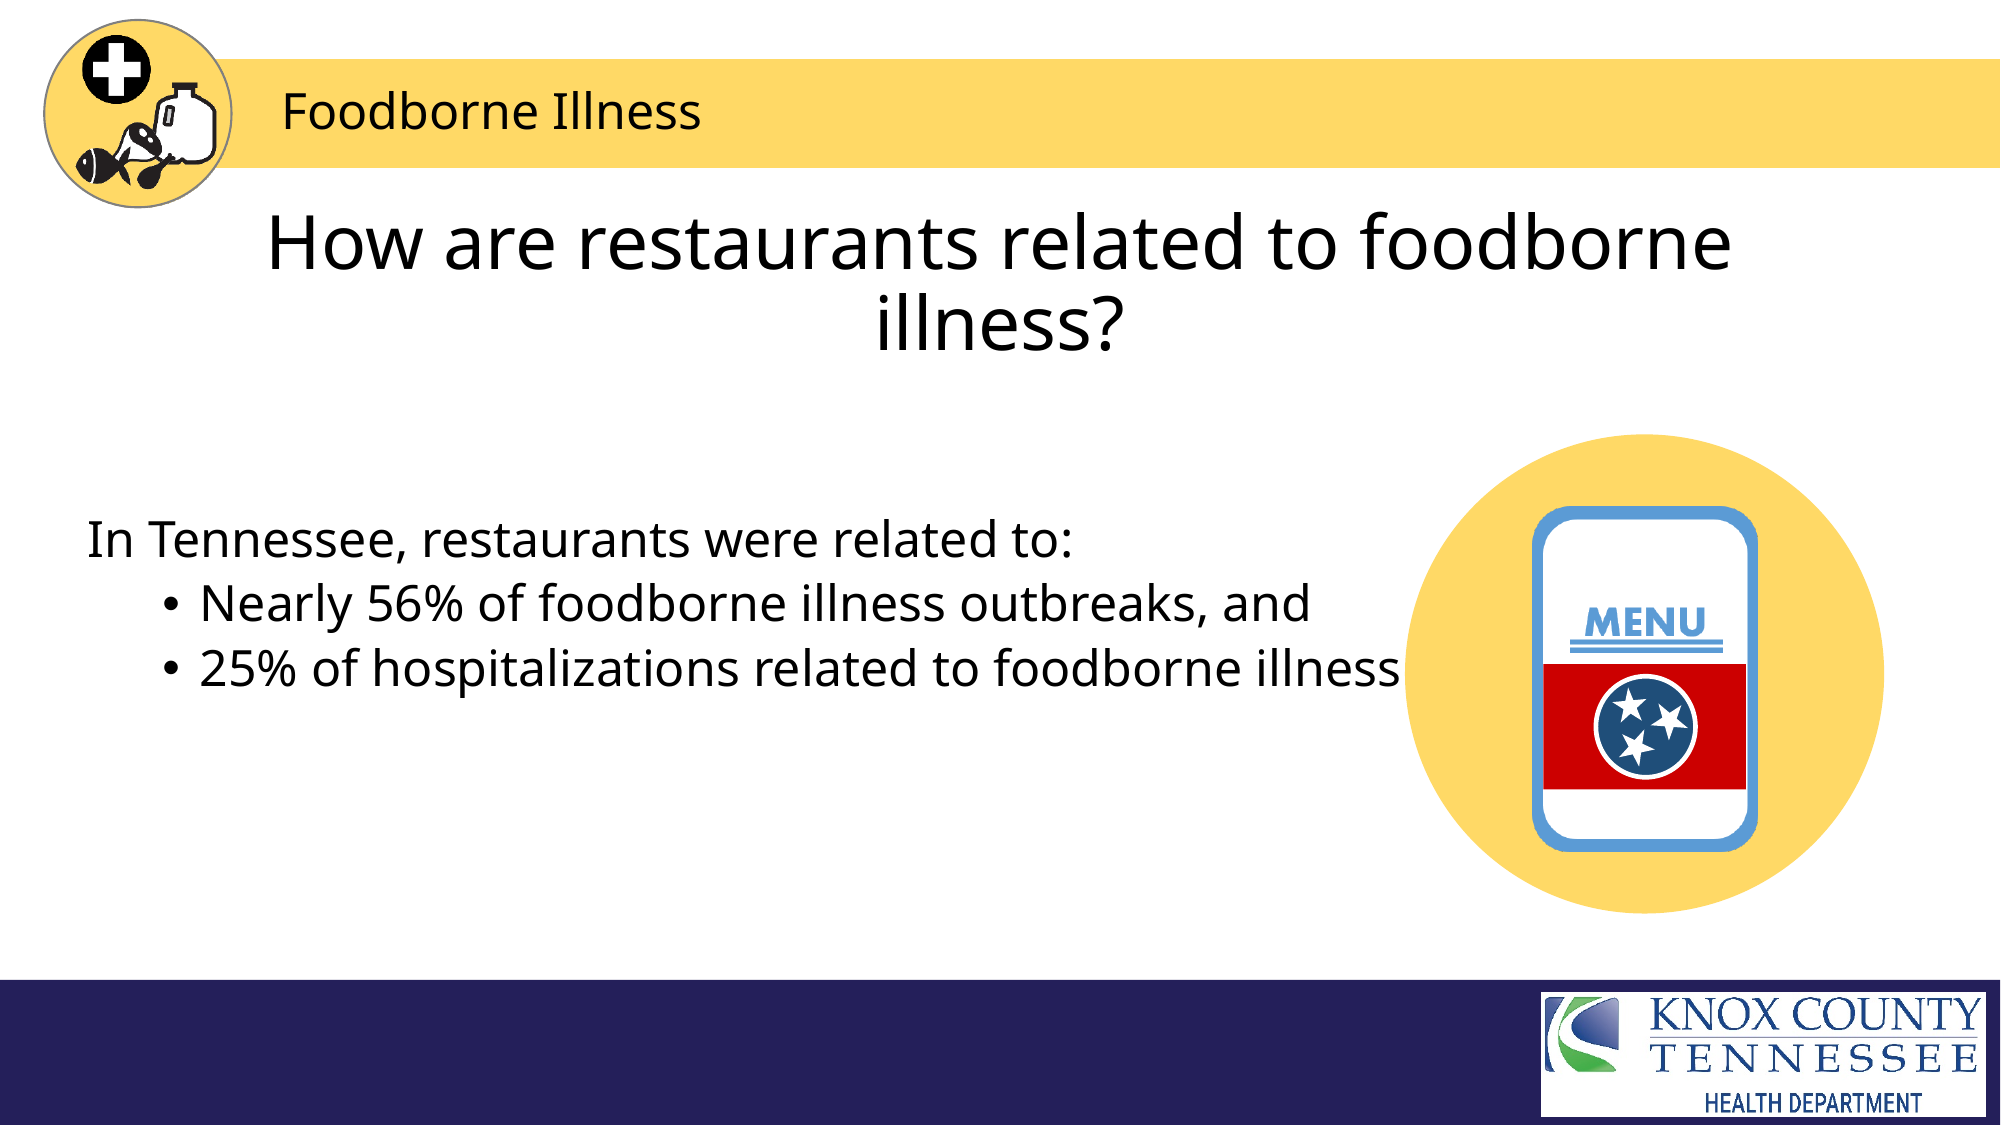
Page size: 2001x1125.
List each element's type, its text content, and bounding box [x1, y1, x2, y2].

text_box In Tennessee, restaurants were related to: Nearly 56% of foodborne illness outbreaks, and 25% of hospitalizations related to foodborne illness [72, 506, 1926, 932]
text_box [1404, 434, 1885, 914]
title How are restaurants related to foodborne illness? [137, 176, 1863, 395]
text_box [1595, 676, 1696, 778]
picture [0, 0, 2001, 1125]
text_box Foodborne Illness [232, 63, 2000, 164]
